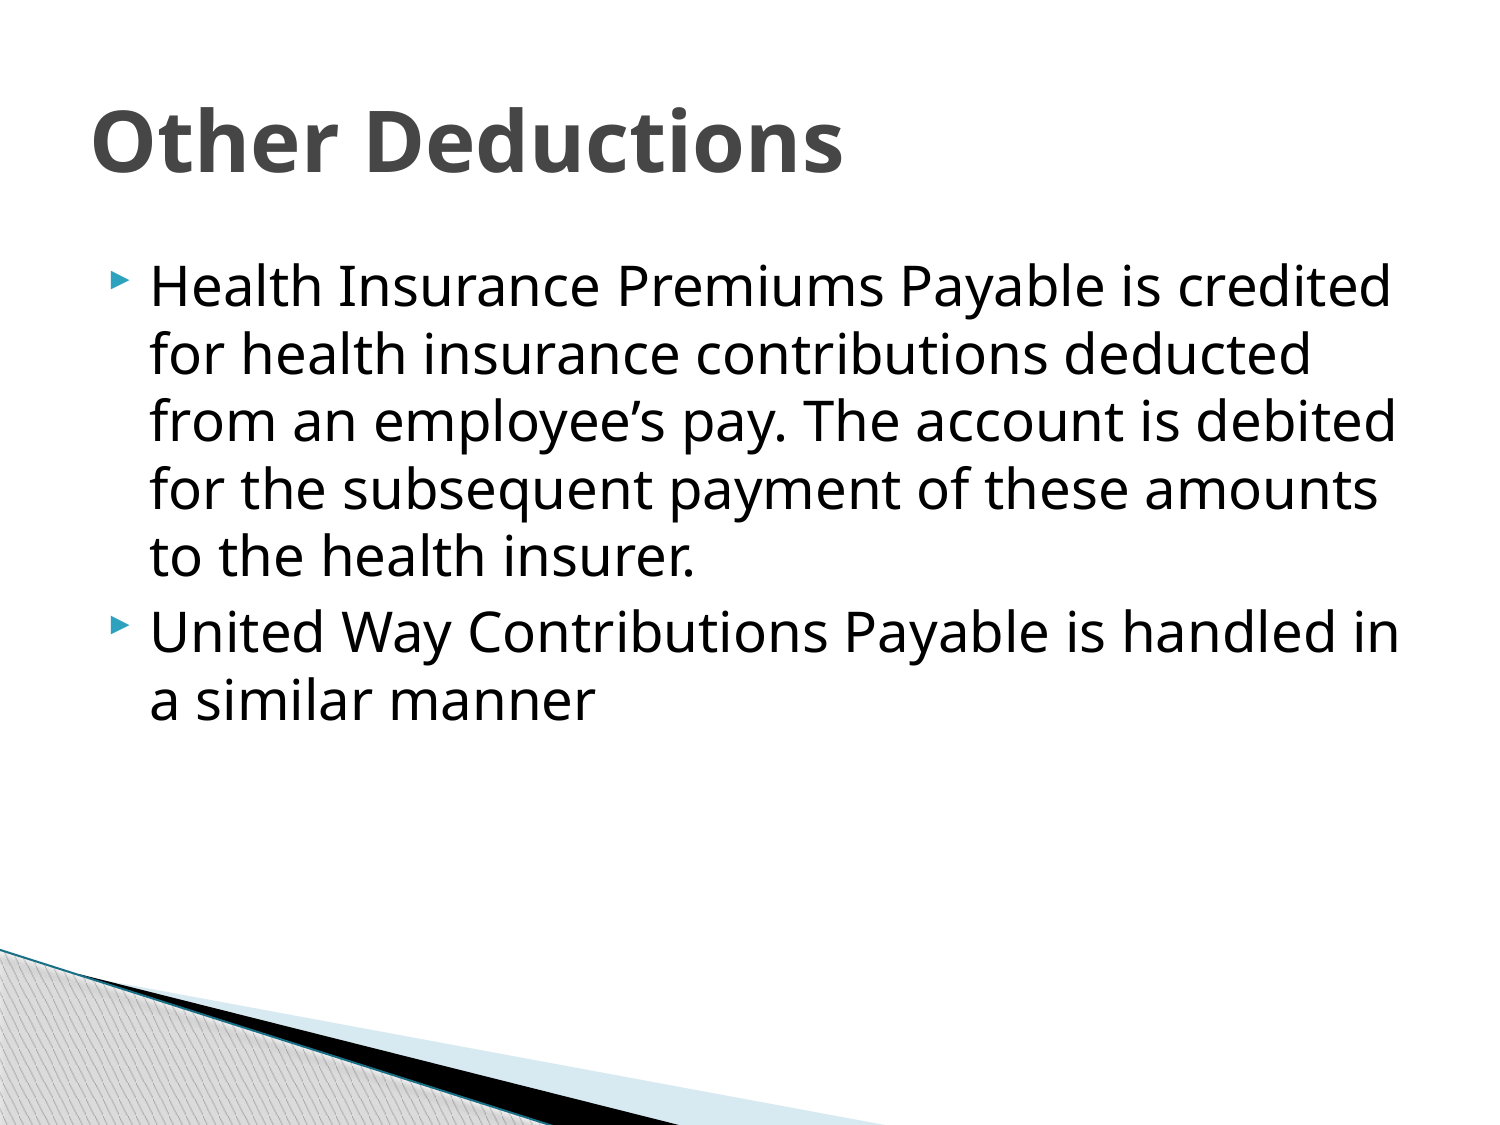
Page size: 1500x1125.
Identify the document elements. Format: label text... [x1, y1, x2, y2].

title Other Deductions [75, 45, 1425, 233]
list Health Insurance Premiums Payable is credited for health insurance contributions deducted from an employee’s pay. The account is debited for the subsequent payment of these amounts to the health insurer. United Way Contributions Payable is handled in a similar manner [75, 243, 1425, 986]
